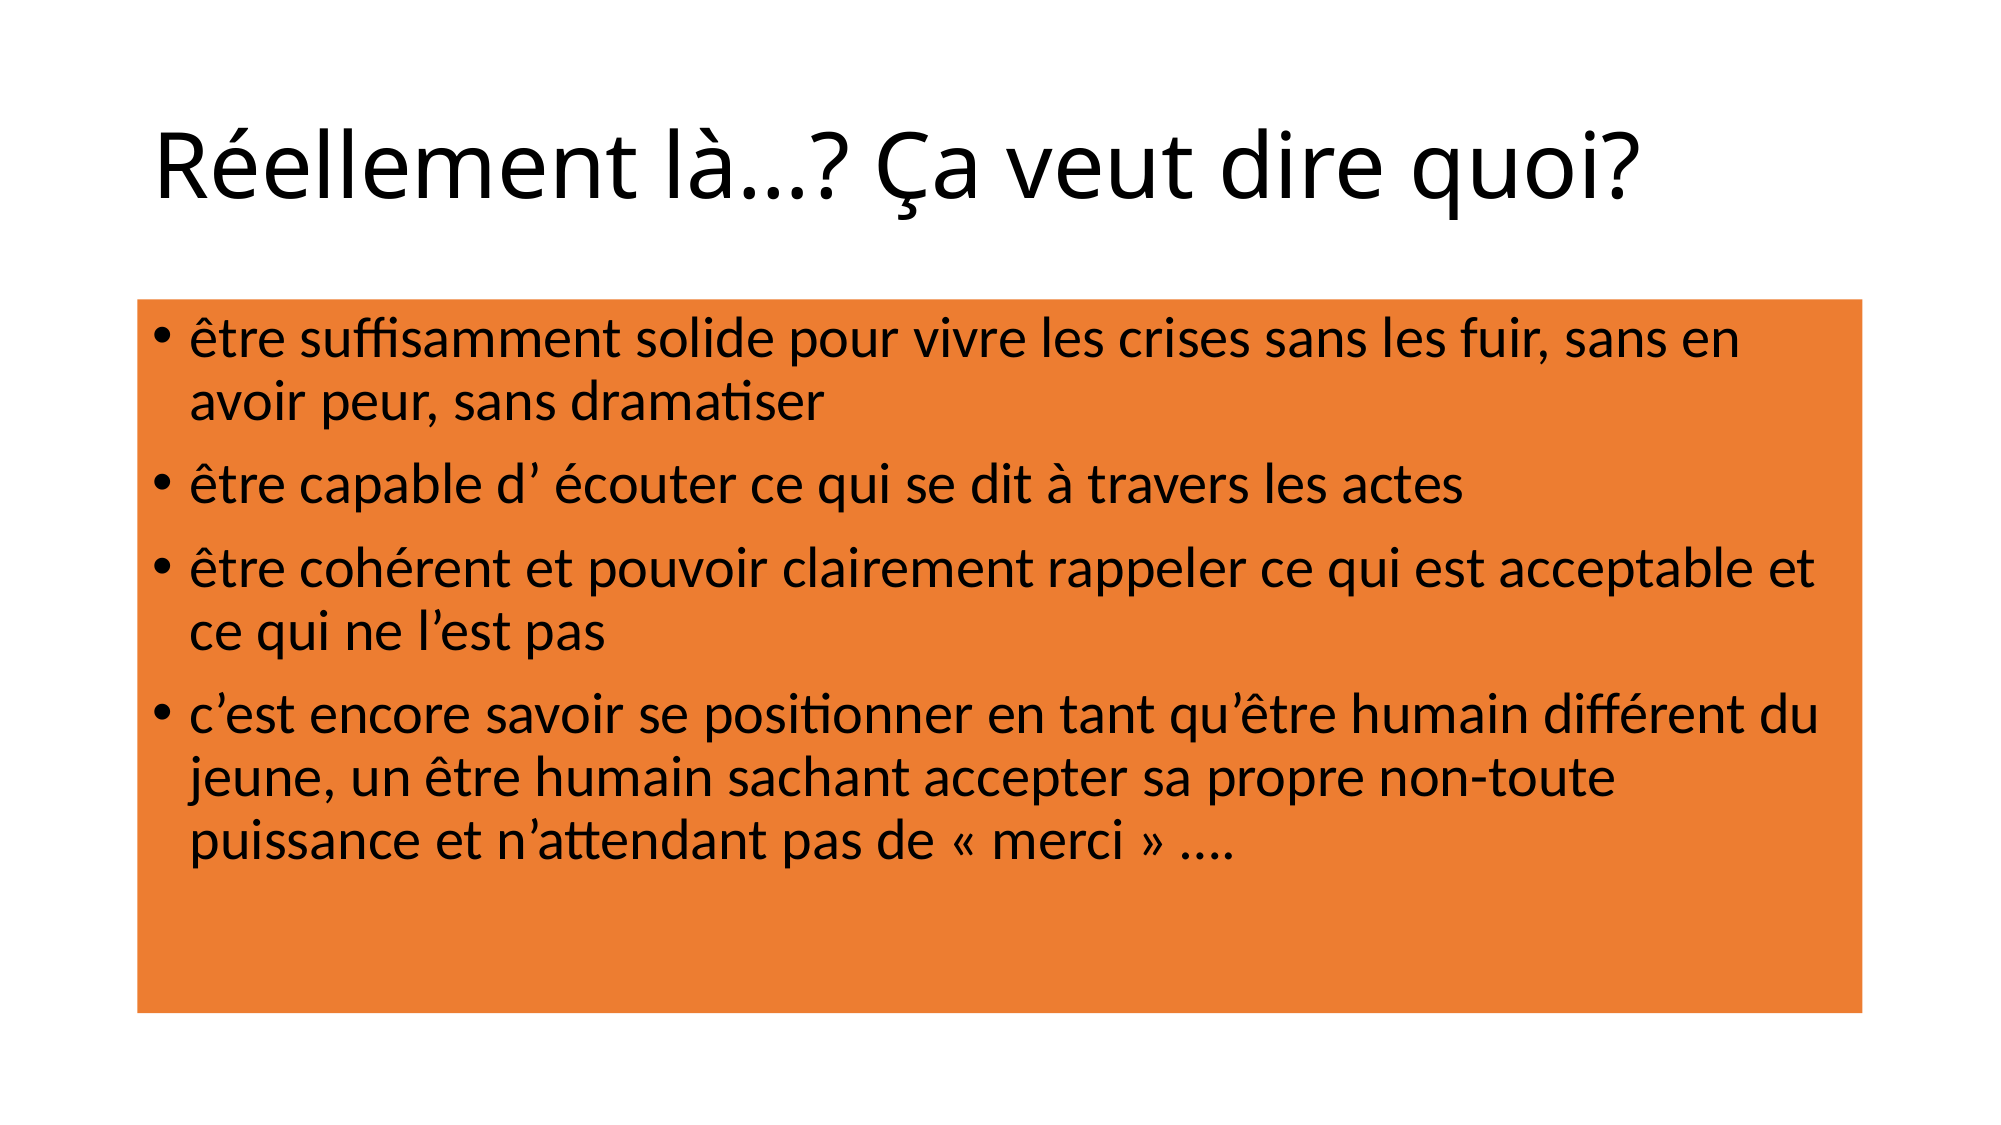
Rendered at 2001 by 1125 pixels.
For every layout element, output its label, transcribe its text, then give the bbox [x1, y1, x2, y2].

list être suffisamment solide pour vivre les crises sans les fuir, sans en avoir peur, sans dramatiser être capable d’ écouter ce qui se dit à travers les actes être cohérent et pouvoir clairement rappeler ce qui est acceptable et ce qui ne l’est pas c’est encore savoir se positionner en tant qu’être humain différent du jeune, un être humain sachant accepter sa propre non-toute puissance et n’attendant pas de « merci » …. [137, 299, 1863, 1014]
title Réellement là…? Ça veut dire quoi? [137, 59, 1863, 278]
